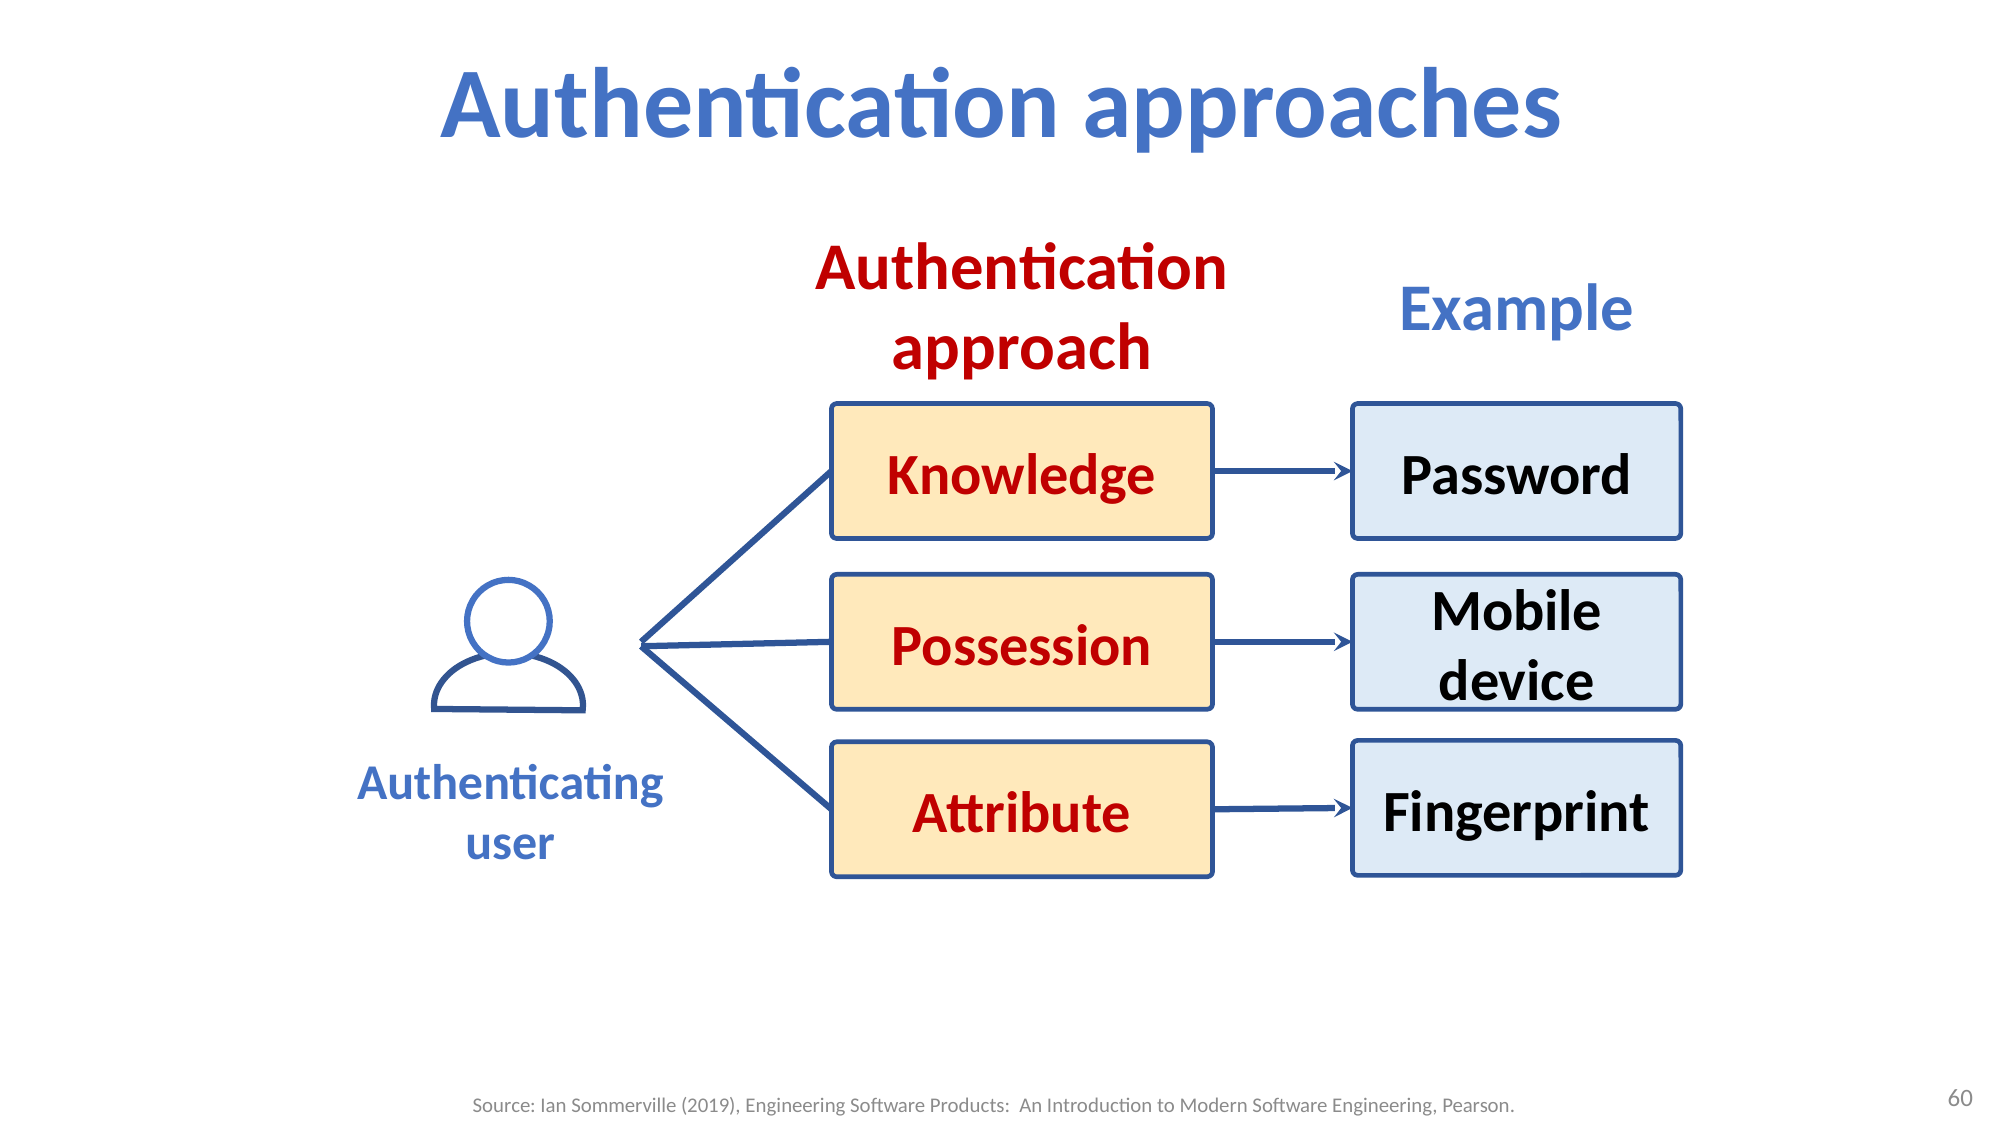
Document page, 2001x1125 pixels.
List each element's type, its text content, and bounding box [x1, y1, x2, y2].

text_box Attribute [831, 741, 1213, 877]
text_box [641, 641, 832, 646]
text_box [641, 646, 832, 810]
text_box Authenticating user [315, 741, 706, 877]
text_box Possession [832, 574, 1213, 710]
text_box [433, 579, 583, 758]
text_box Knowledge [831, 403, 1213, 539]
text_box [641, 471, 832, 641]
slide_number 60 [1830, 1076, 1989, 1116]
text_box Mobile device [1352, 574, 1681, 710]
text_box Example [1334, 256, 1700, 352]
text_box Authentication approach [785, 215, 1259, 390]
text_box Password [1352, 403, 1681, 539]
title Authentication approaches [326, 19, 1677, 175]
text_box Fingerprint [1352, 740, 1681, 876]
footer Source: Ian Sommerville (2019), Engineering Software Products: An Introduction to Modern Software Engineering, Pearson. [350, 1082, 1638, 1125]
